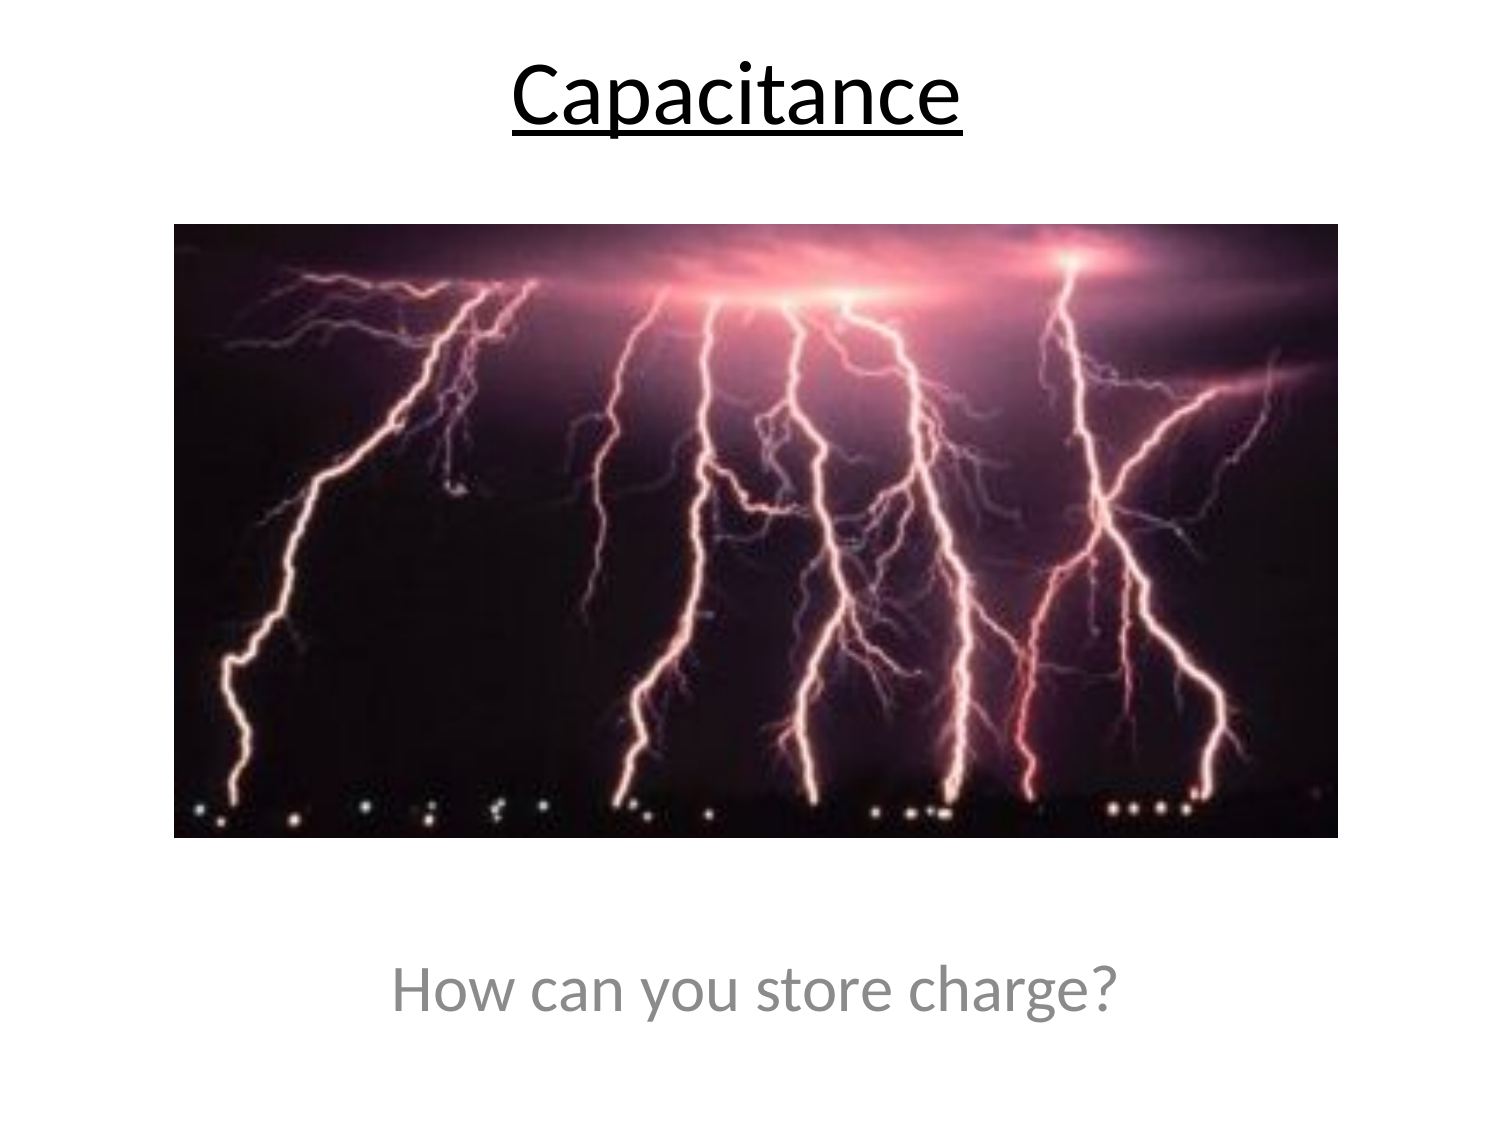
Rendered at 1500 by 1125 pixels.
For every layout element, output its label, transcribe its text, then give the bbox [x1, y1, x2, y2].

picture [174, 224, 1338, 838]
title Capacitance [99, 24, 1375, 151]
subtitle How can you store charge? [231, 937, 1282, 1050]
